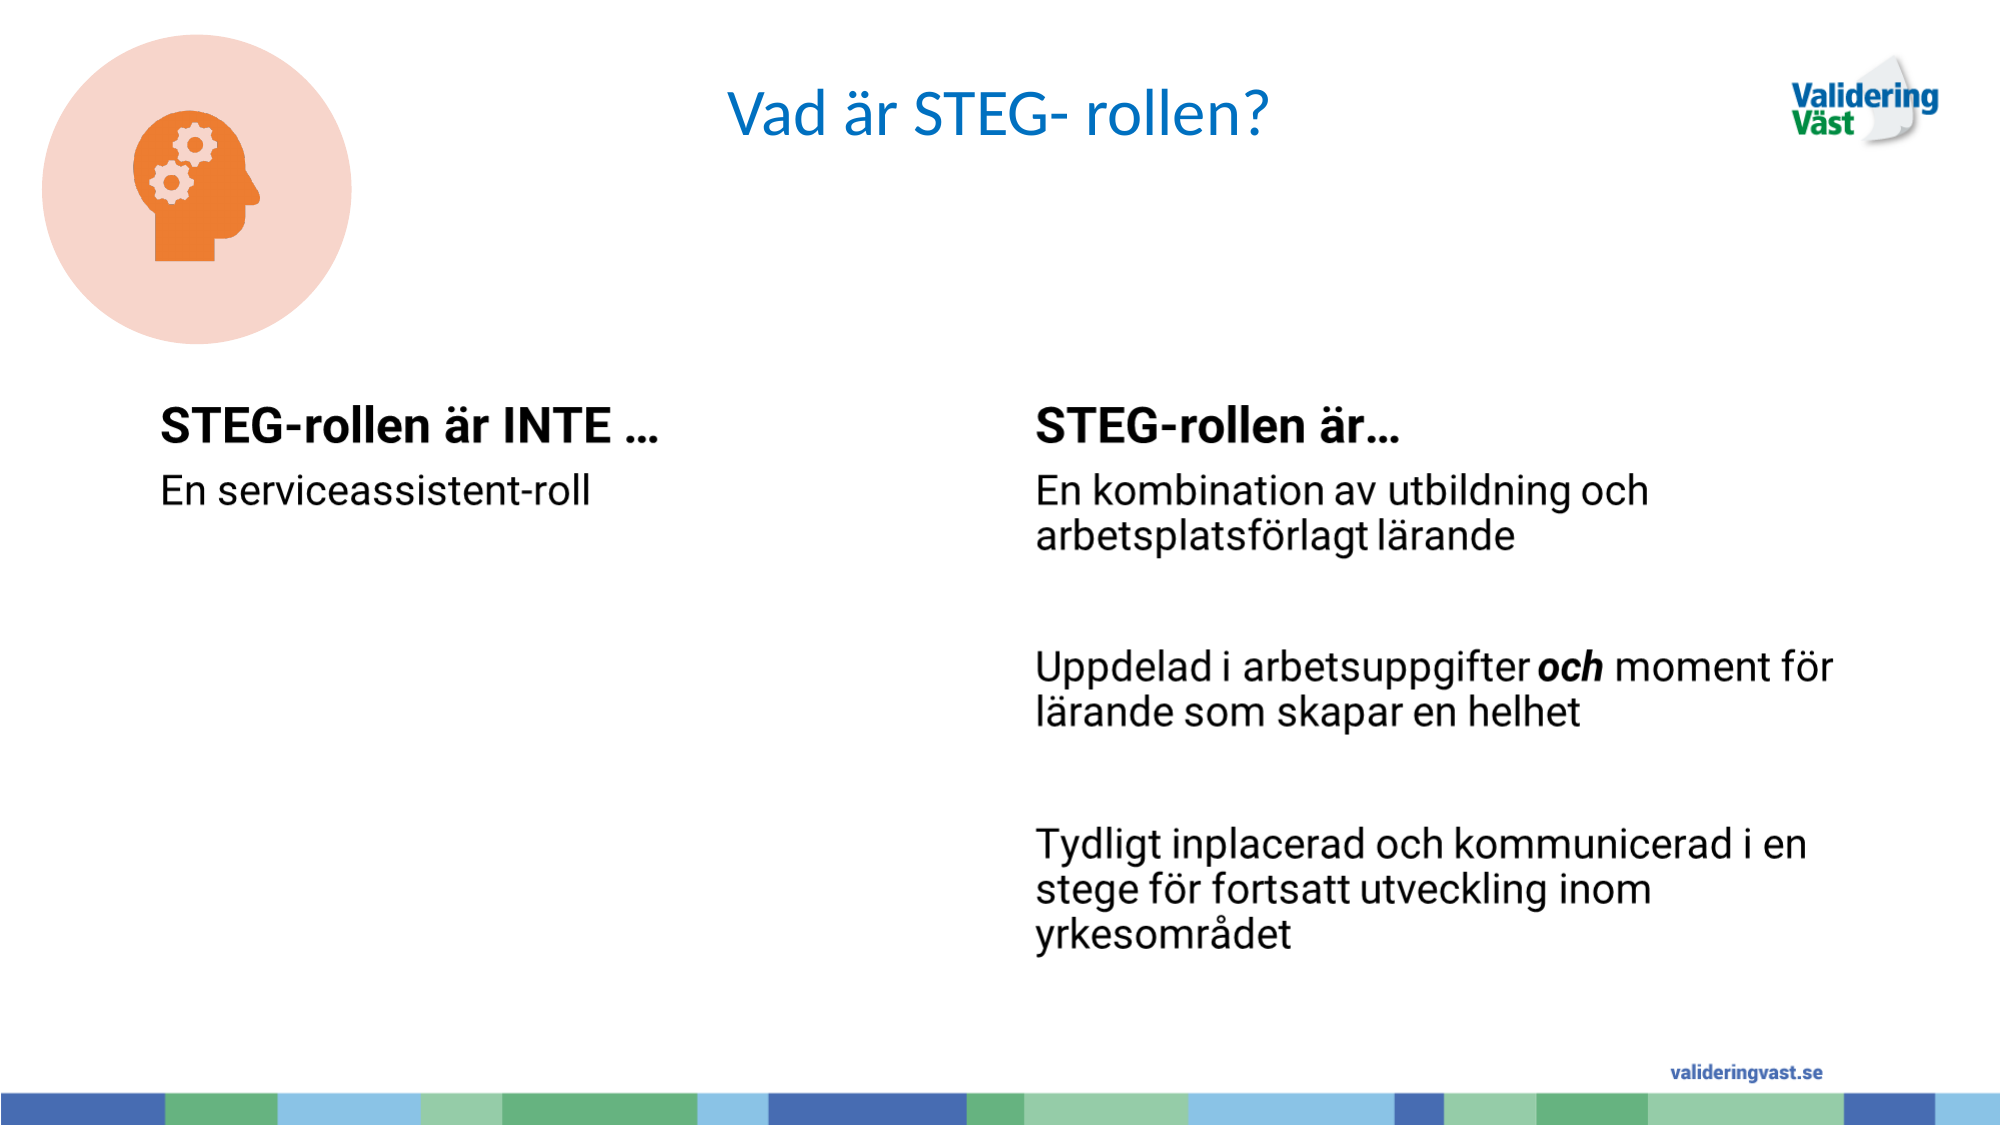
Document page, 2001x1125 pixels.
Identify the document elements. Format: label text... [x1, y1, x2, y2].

text_box [107, 100, 286, 279]
title Vad är STEG- rollen? [282, 59, 1863, 169]
picture [0, 0, 2000, 1125]
text_box [41, 34, 352, 327]
